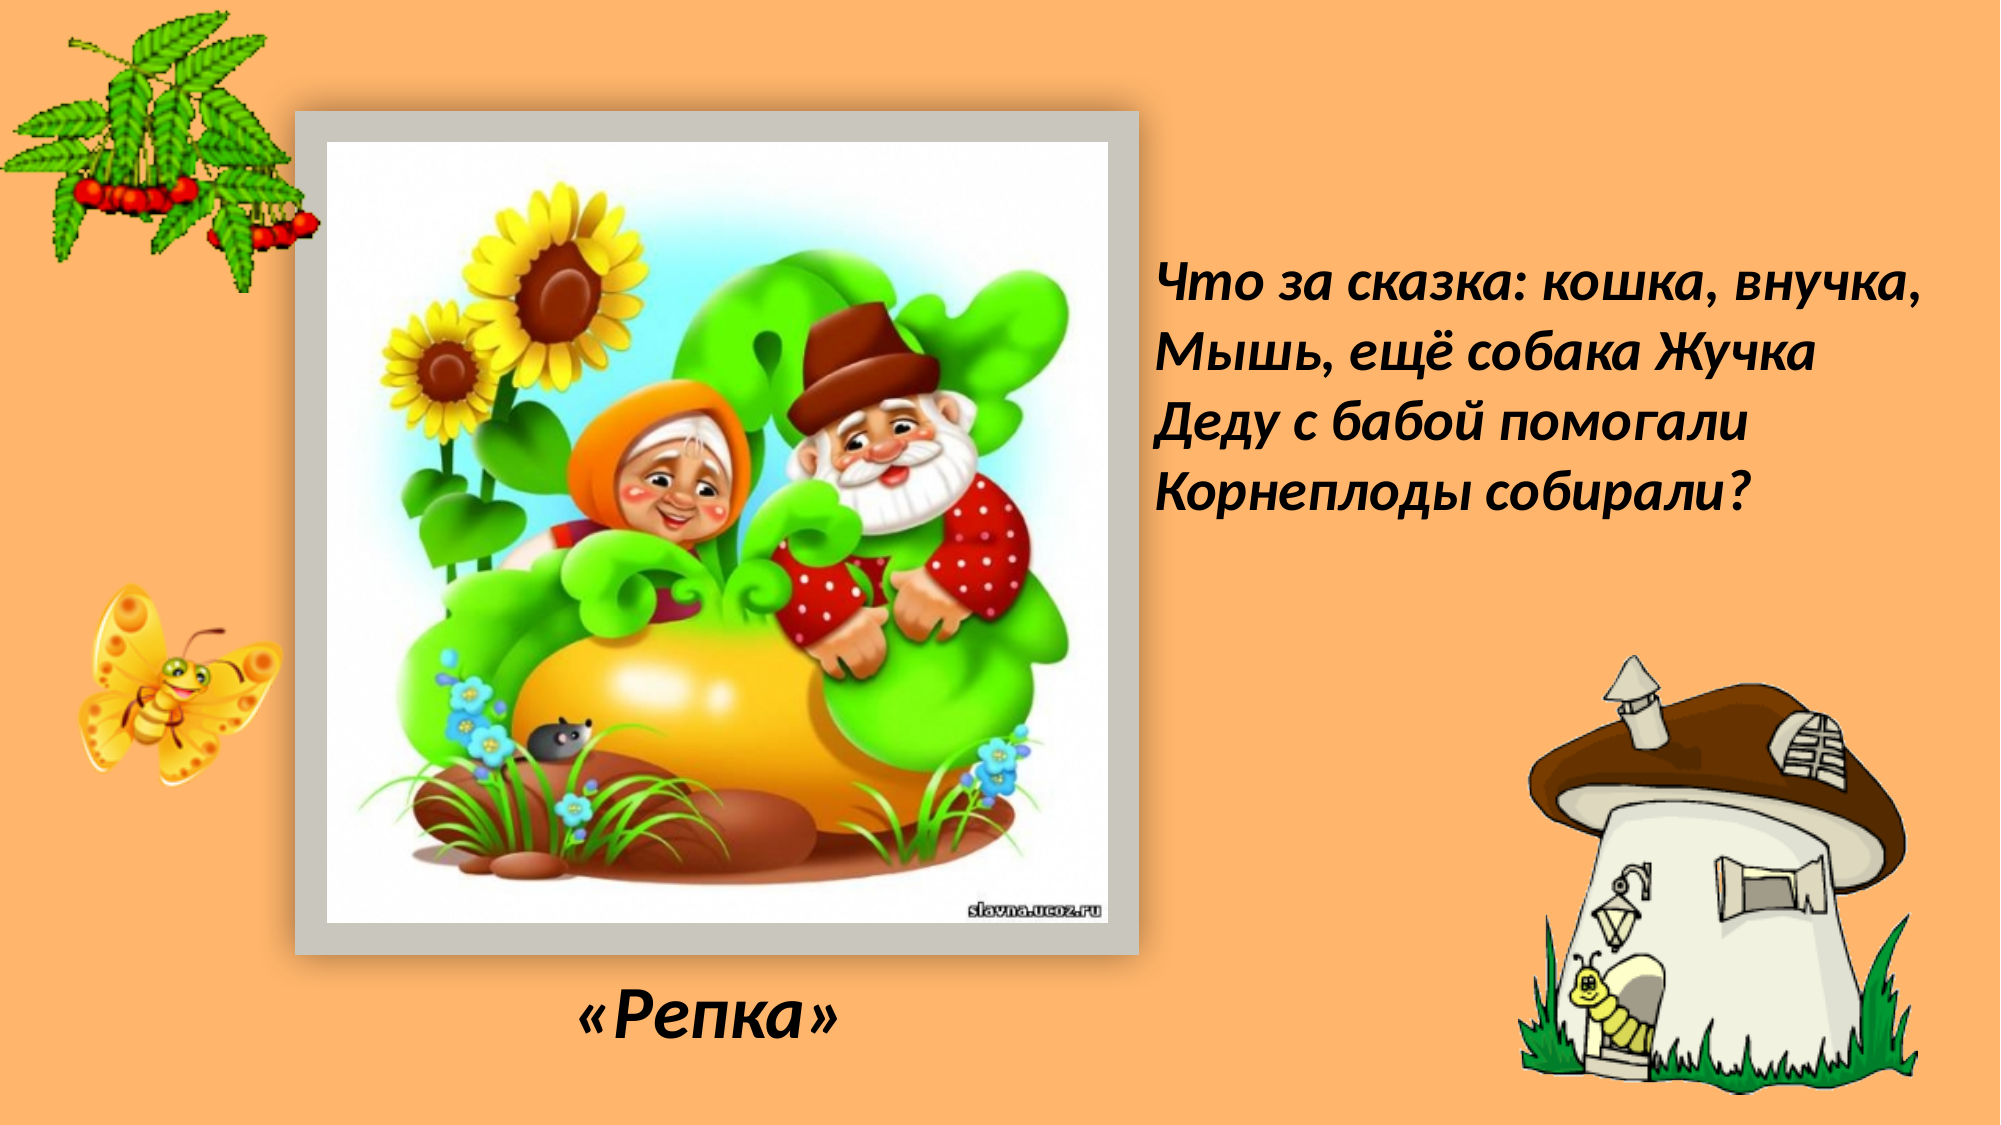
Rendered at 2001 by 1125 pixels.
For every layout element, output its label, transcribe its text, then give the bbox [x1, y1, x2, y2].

picture [43, 557, 295, 795]
picture [0, 3, 1108, 924]
picture [1518, 655, 1918, 1095]
text_box «Репка» [558, 956, 876, 1061]
text_box Что за сказка: кошка, внучка, Мышь, ещё собака Жучка Деду с бабой помогали Корнеплоды собирали? [1139, 234, 1953, 530]
